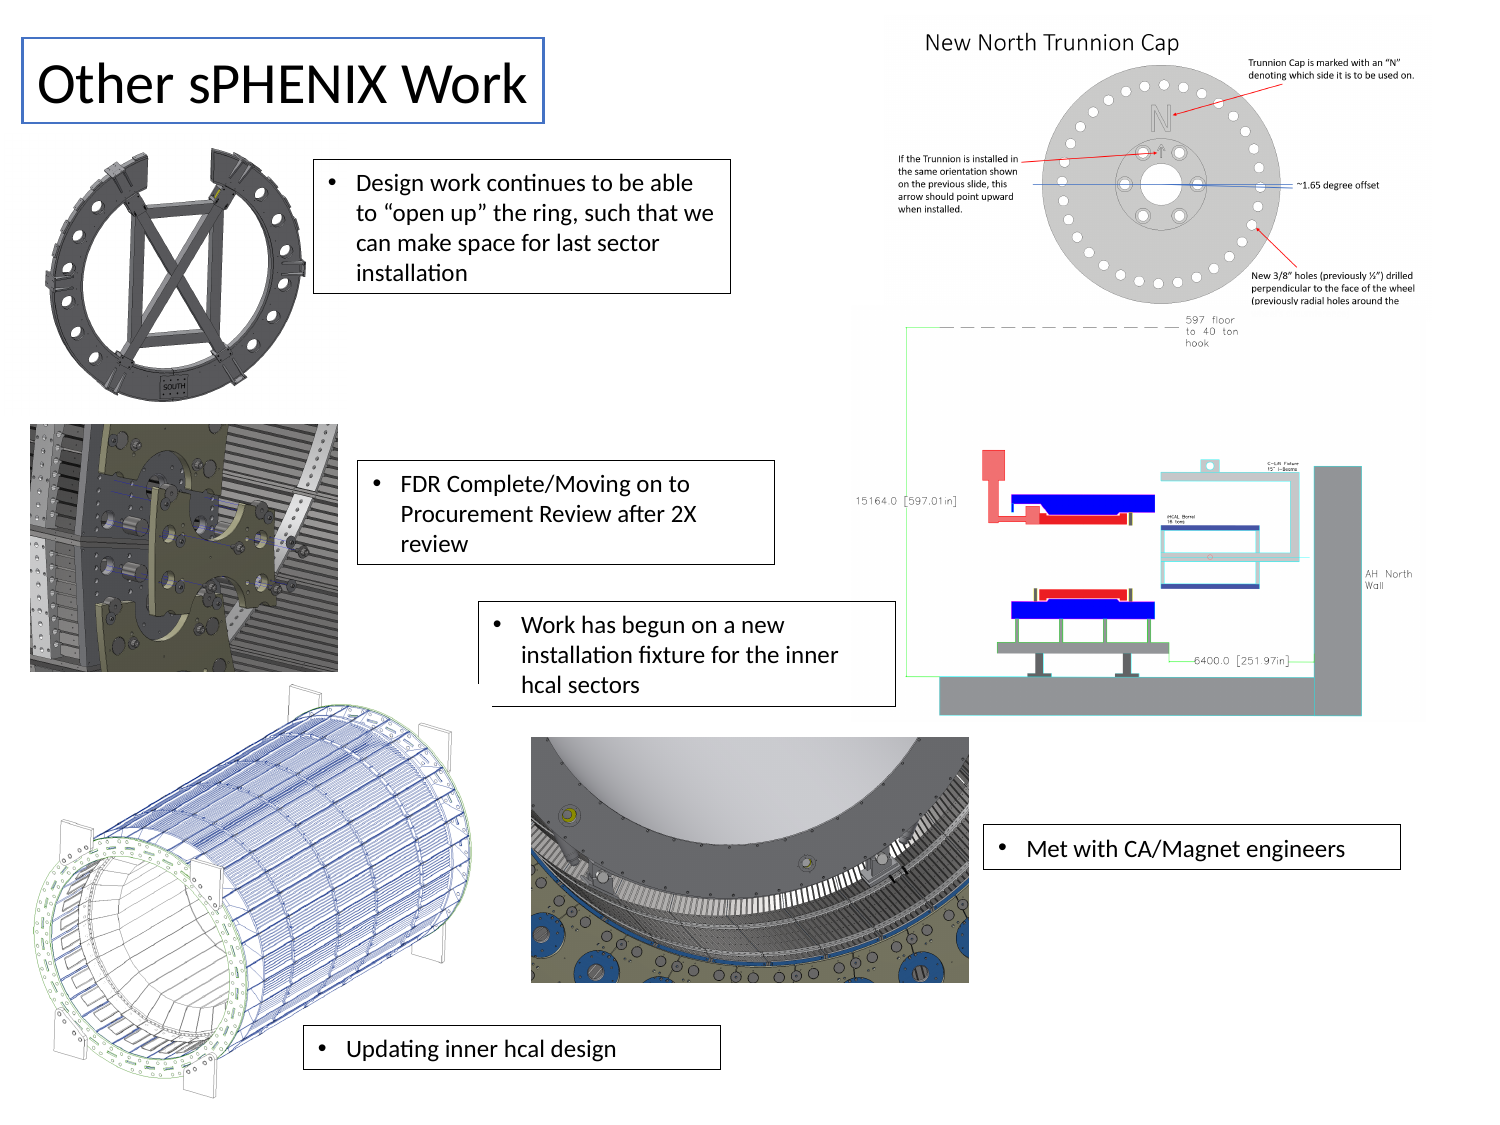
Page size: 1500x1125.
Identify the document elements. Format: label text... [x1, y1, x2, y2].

text_box Updating inner hcal design [492, 1025, 721, 1070]
text_box Other sPHENIX Work [21, 37, 545, 124]
text_box Design work continues to be able to “open up” the ring, such that we can make space for last sector installation [347, 159, 731, 294]
picture [531, 737, 969, 983]
picture [3, 133, 347, 416]
text_box FDR Complete/Moving on to Procurement Review after 2X review [357, 460, 775, 565]
picture [29, 424, 338, 673]
picture [0, 684, 492, 1101]
text_box Work has begun on a new installation fixture for the inner hcal sectors [478, 601, 851, 707]
picture [851, 15, 1432, 722]
text_box Met with CA/Magnet engineers [983, 824, 1401, 870]
